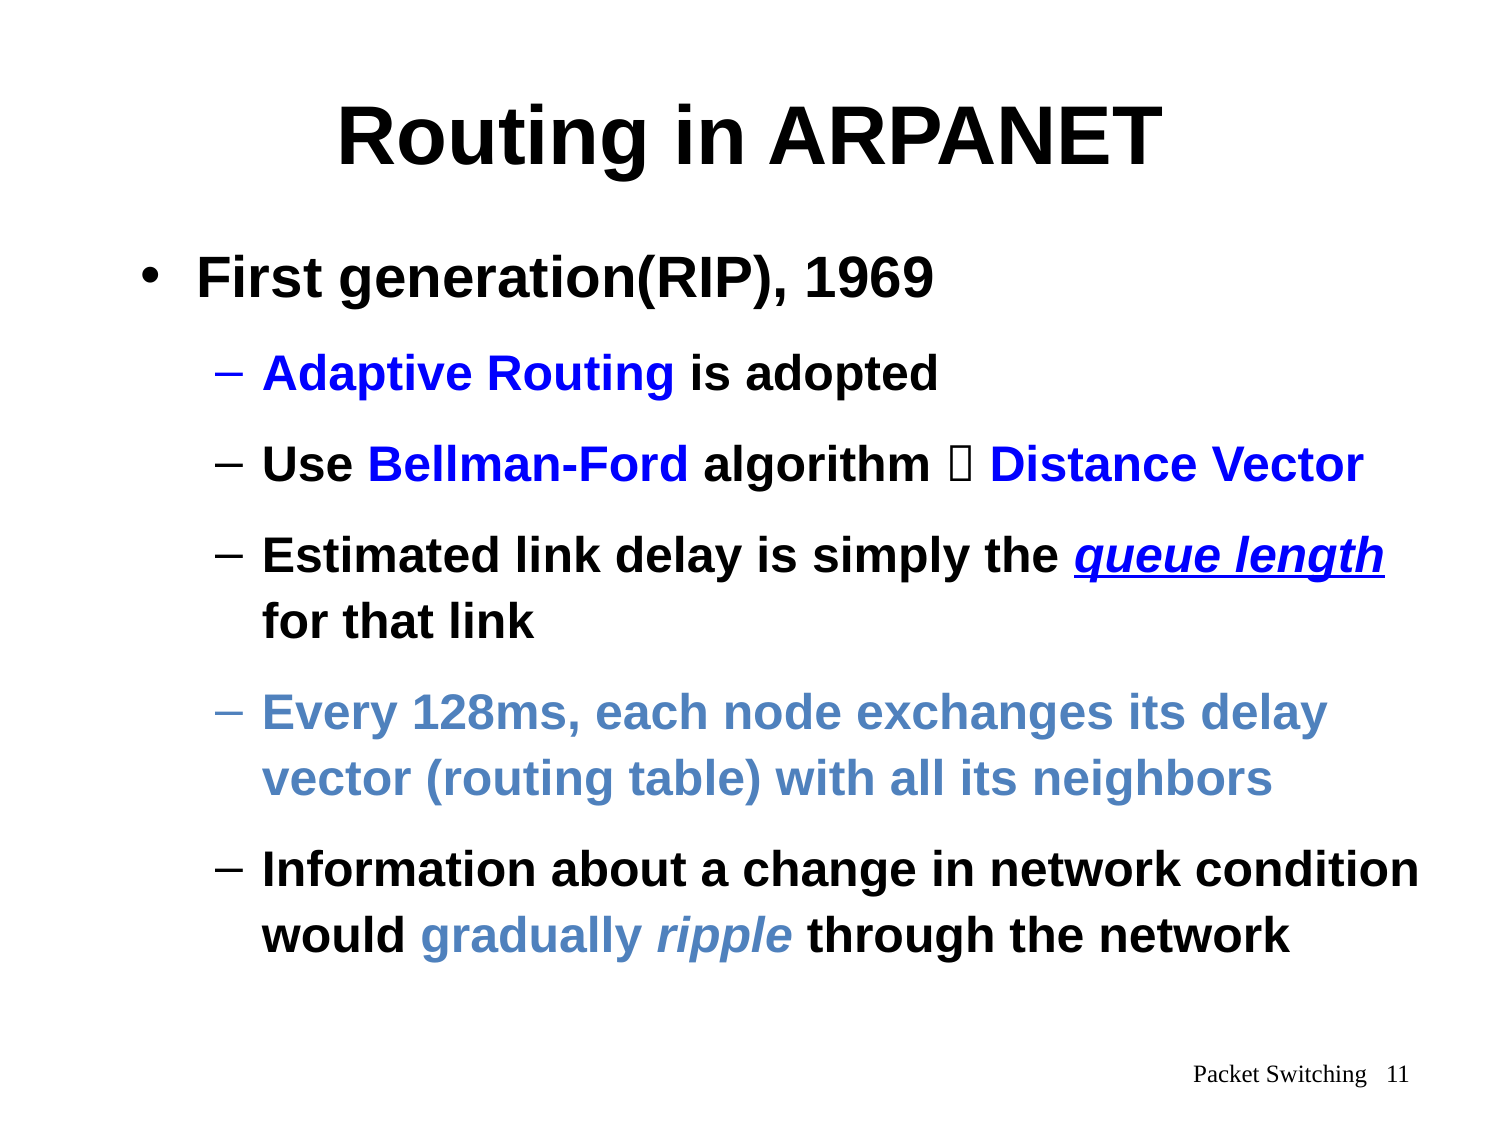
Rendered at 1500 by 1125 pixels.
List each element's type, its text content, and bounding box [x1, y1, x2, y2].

list First generation(RIP), 1969 Adaptive Routing is adopted Use Bellman-Ford algorithm  Distance Vector Estimated link delay is simply the queue length for that link Every 128ms, each node exchanges its delay vector (routing table) with all its neighbors Information about a change in network condition would gradually ripple through the network [125, 224, 1438, 1025]
slide_number Packet Switching 11 [1074, 1042, 1425, 1103]
title Routing in ARPANET [112, 37, 1388, 225]
